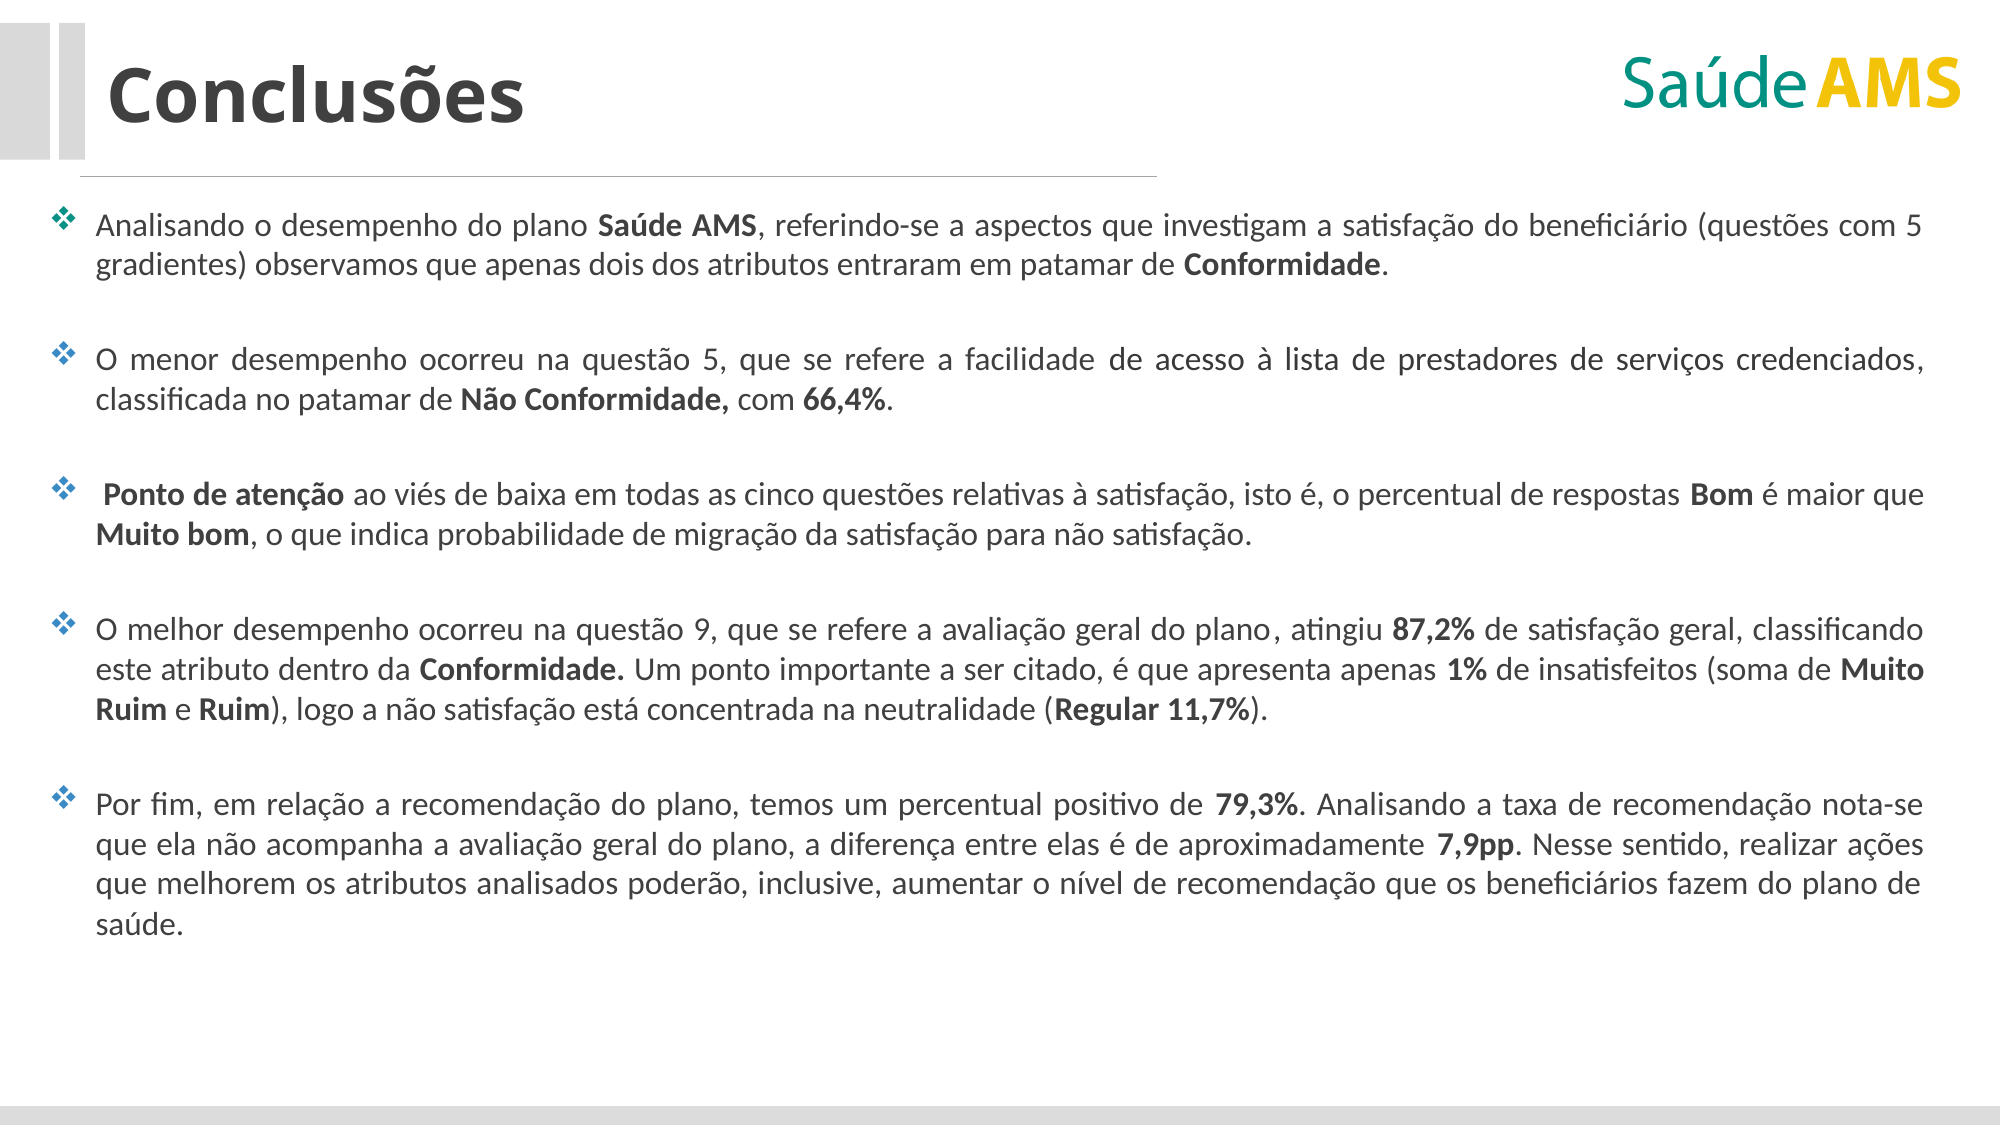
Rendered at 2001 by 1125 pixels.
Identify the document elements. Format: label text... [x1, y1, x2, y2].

picture [1603, 22, 1983, 140]
text_box Conclusões [91, 39, 816, 145]
text_box Analisando o desempenho do plano Saúde AMS, referindo-se a aspectos que investigam a satisfação do beneficiário (questões com 5 gradientes) observamos que apenas dois dos atributos entraram em patamar de Conformidade. O menor desempenho ocorreu na questão 5, que se refere a facilidade de acesso à lista de prestadores de serviços credenciados, classificada no patamar de Não Conformidade, com 66,4%. Ponto de atenção ao viés de baixa em todas as cinco questões relativas à satisfação, isto é, o percentual de respostas Bom é maior que Muito bom, o que indica probabilidade de migração da satisfação para não satisfação. O melhor desempenho ocorreu na questão 9, que se refere a avaliação geral do plano, atingiu 87,2% de satisfação geral, classificando este atributo dentro da Conformidade. Um ponto importante a ser citado, é que apresenta apenas 1% de insatisfeitos (soma de Muito Ruim e Ruim), logo a não satisfação está concentrada na neutralidade (Regular 11,7%). Por fim, em relação a recomendação do plano, temos um percentual positivo de 79,3%. Analisando a taxa de recomendação nota-se que ela não acompanha a avaliação geral do plano, a diferença entre elas é de aproximadamente 7,9pp. Nesse sentido, realizar ações que melhorem os atributos analisados poderão, inclusive, aumentar o nível de recomendação que os beneficiários fazem do plano de saúde. [32, 194, 1942, 993]
